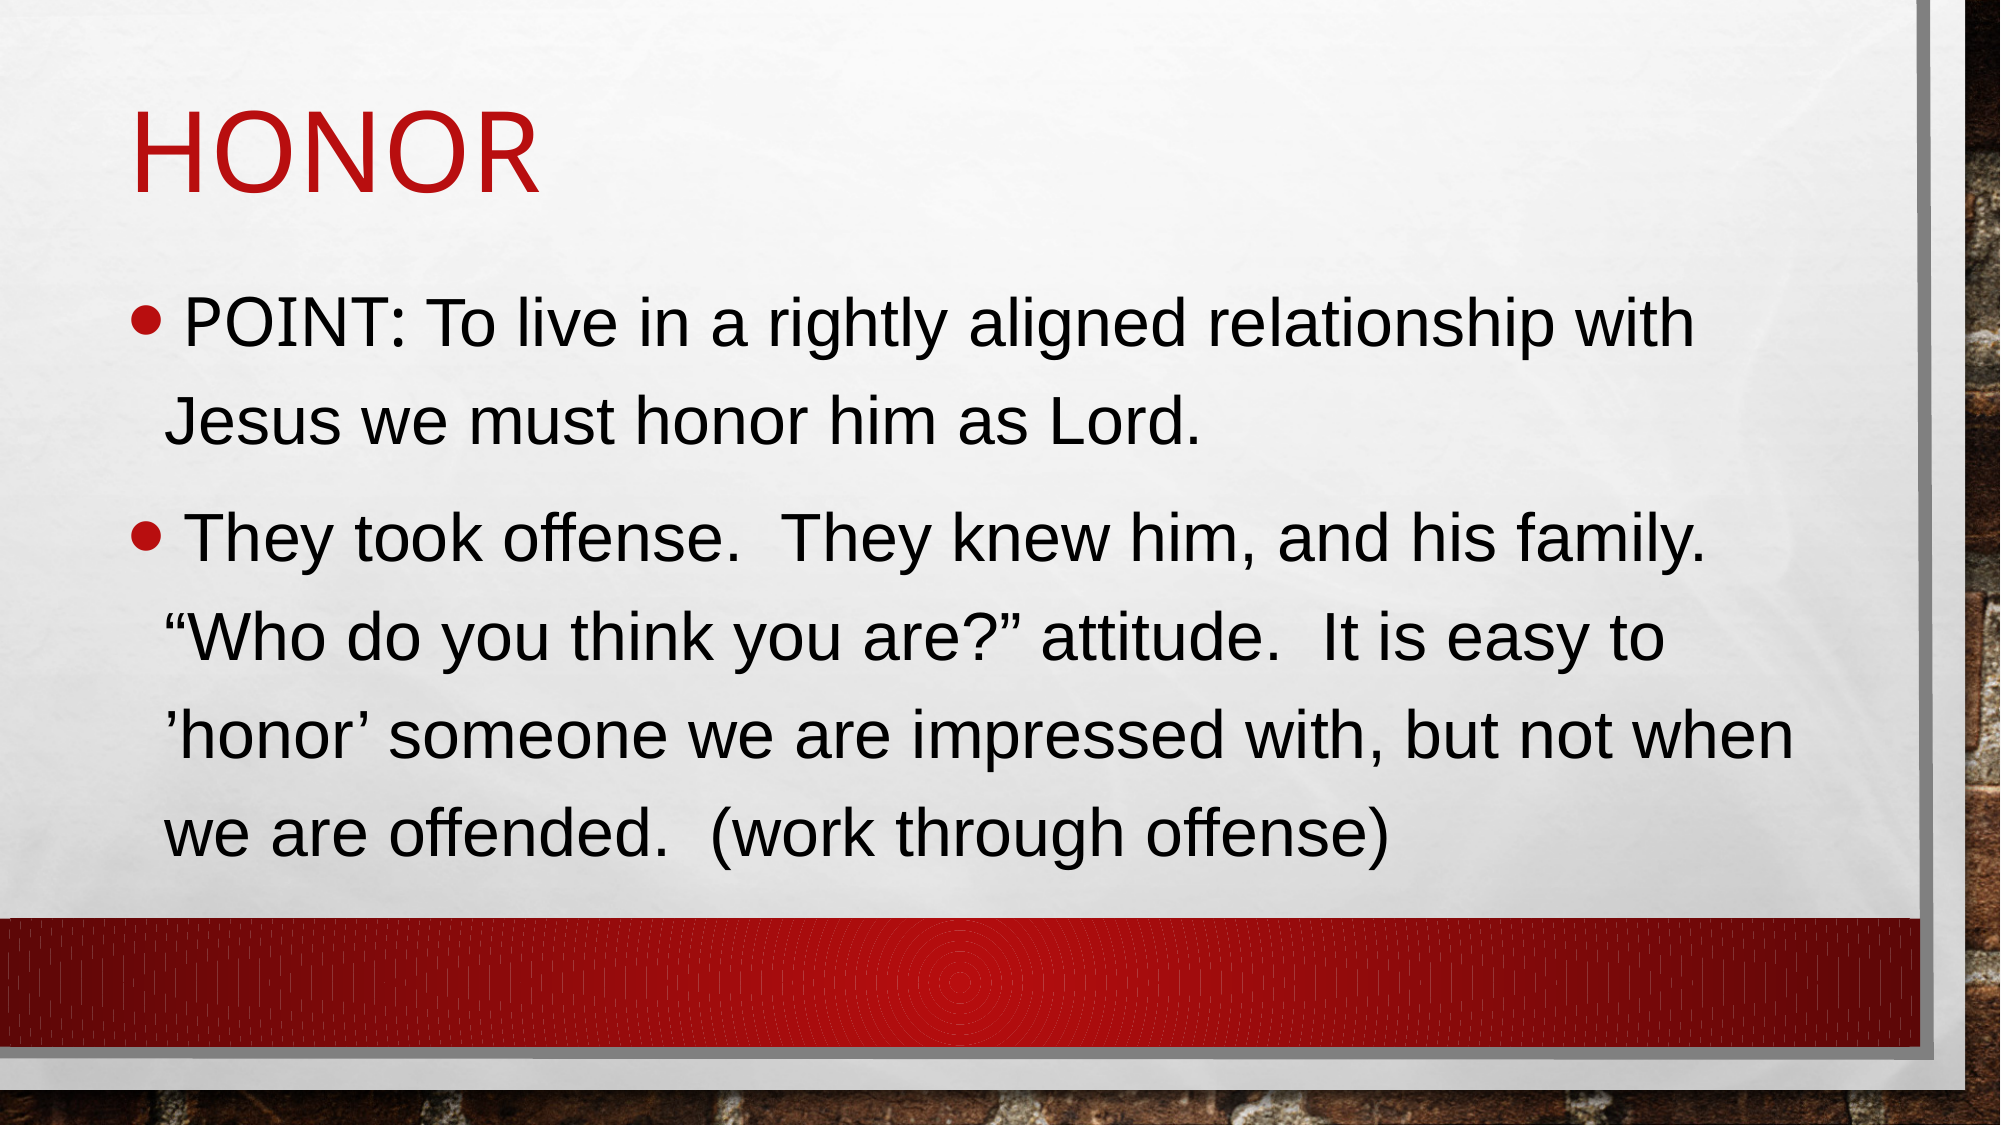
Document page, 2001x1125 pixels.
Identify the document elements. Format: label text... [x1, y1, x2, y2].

title Honor [112, 61, 1818, 250]
list Point: To live in a rightly aligned relationship with Jesus we must honor him as Lord. They took offense. They knew him, and his family. “Who do you think you are?” attitude. It is easy to ’honor’ someone we are impressed with, but not when we are offended. (work through offense) [112, 250, 1818, 882]
picture [0, 0, 2000, 1125]
